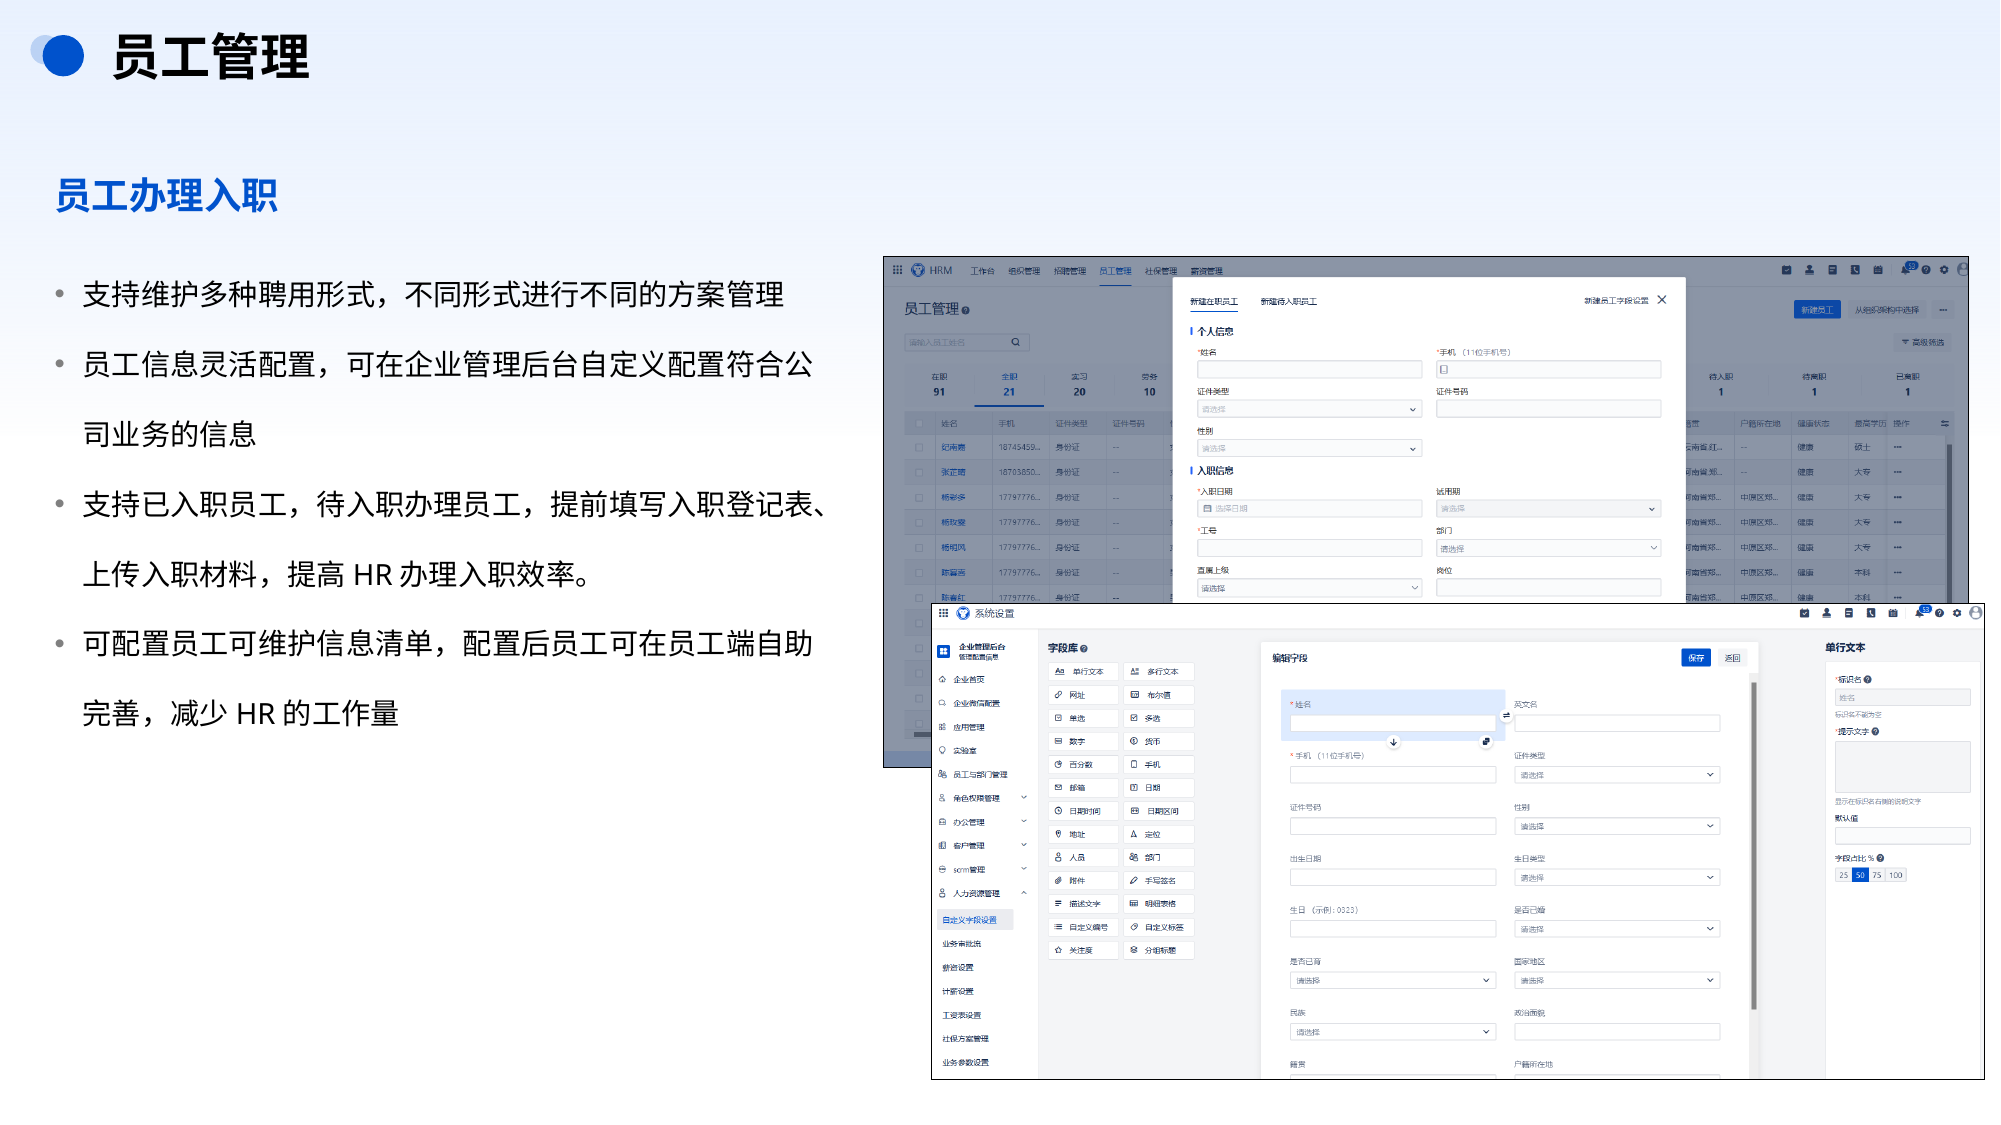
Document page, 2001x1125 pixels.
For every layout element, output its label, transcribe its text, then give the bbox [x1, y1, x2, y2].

text_box 员工办理入职 [39, 164, 884, 225]
text_box 员工管理 [95, 17, 1832, 93]
picture [0, 0, 2001, 1125]
text_box 支持维护多种聘用形式，不同形式进行不同的方案管理 员工信息灵活配置，可在企业管理后台自定义配置符合公司业务的信息 支持已入职员工，待入职办理员工，提前填写入职登记表、上传入职材料，提高HR办理入职效率。 可配置员工可维护信息清单，配置后员工可在员工端自助完善，减少HR的工作量 [39, 233, 857, 738]
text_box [30, 35, 84, 77]
